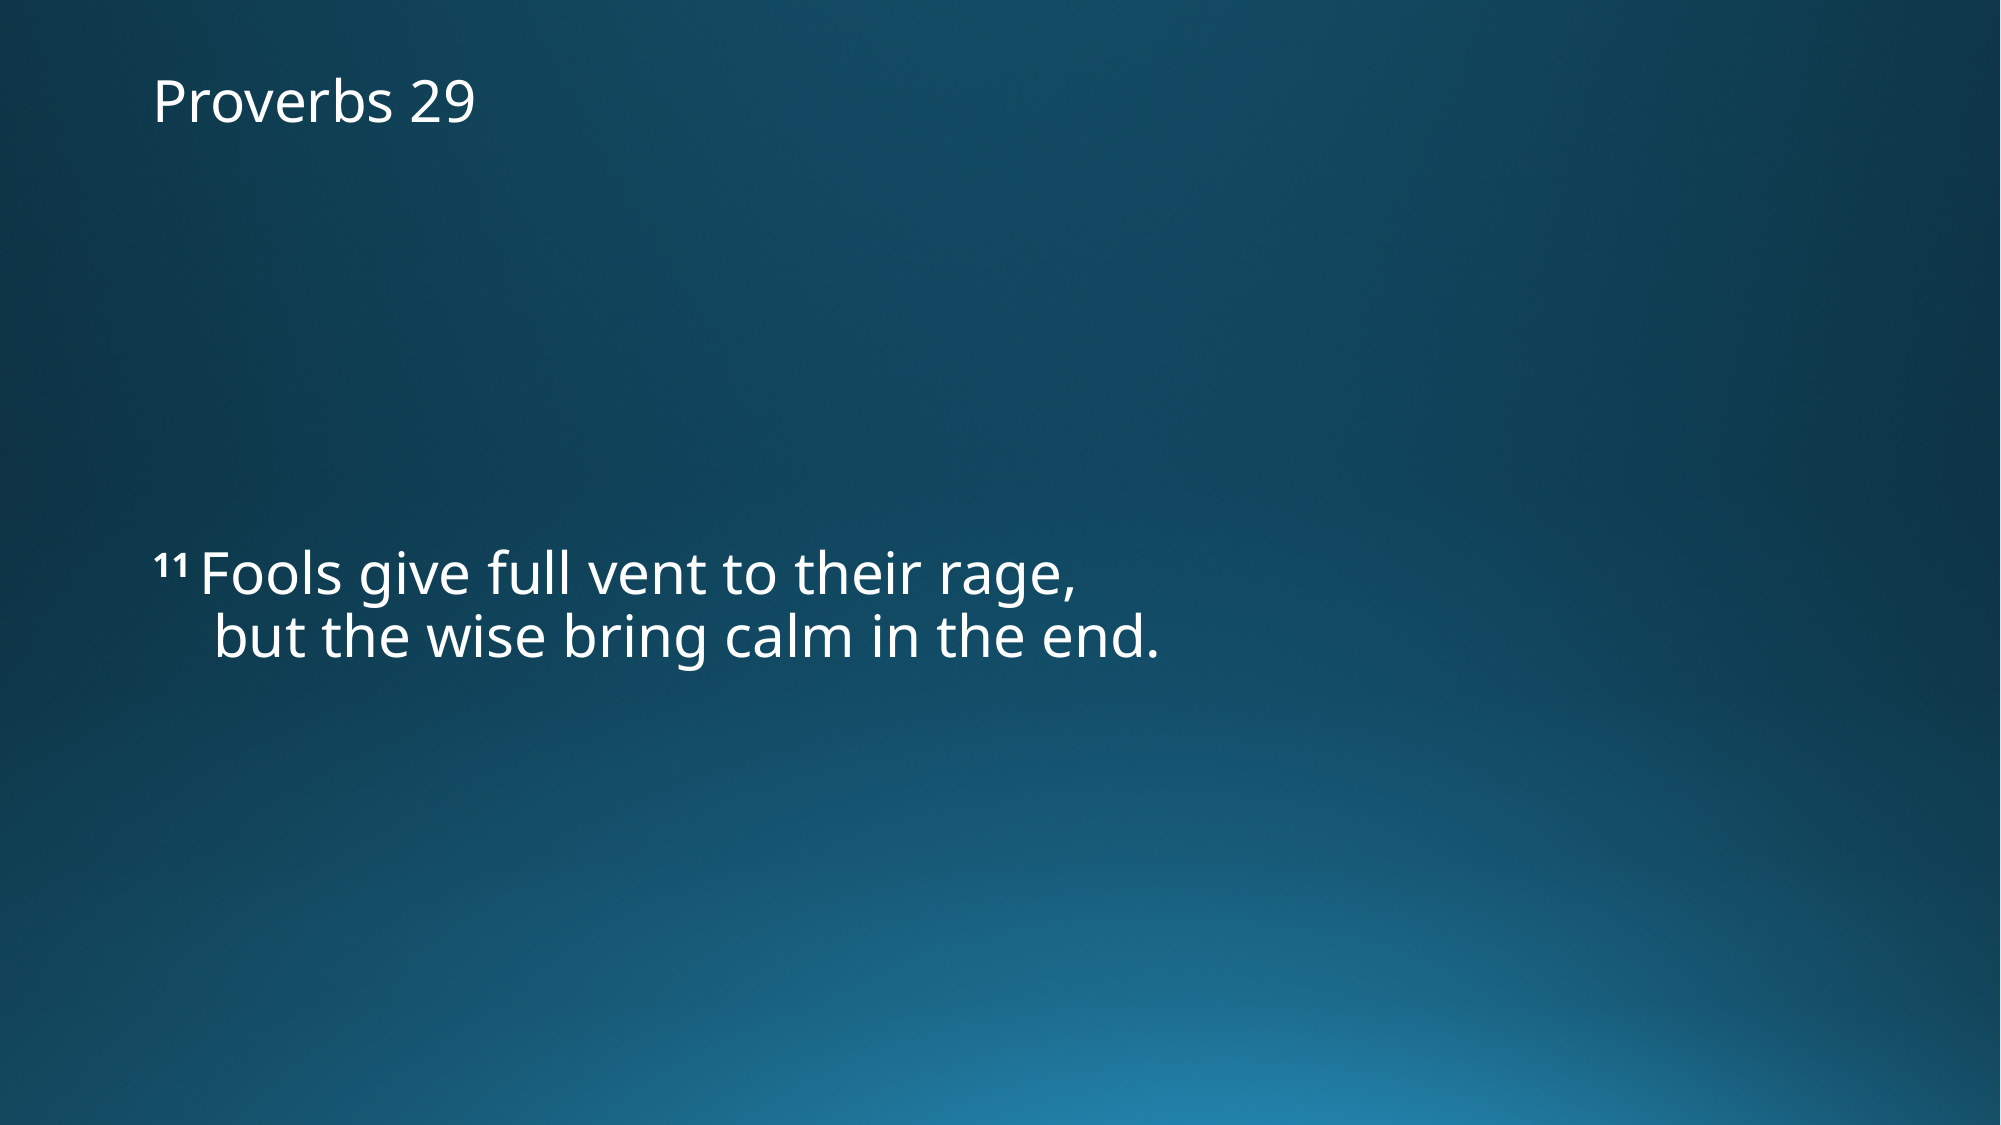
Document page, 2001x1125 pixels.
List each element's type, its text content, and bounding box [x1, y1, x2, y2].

title Proverbs 29 [137, 59, 1863, 147]
picture [0, 0, 2001, 1125]
list 11 Fools give full vent to their rage, but the wise bring calm in the end. [137, 168, 1863, 1047]
